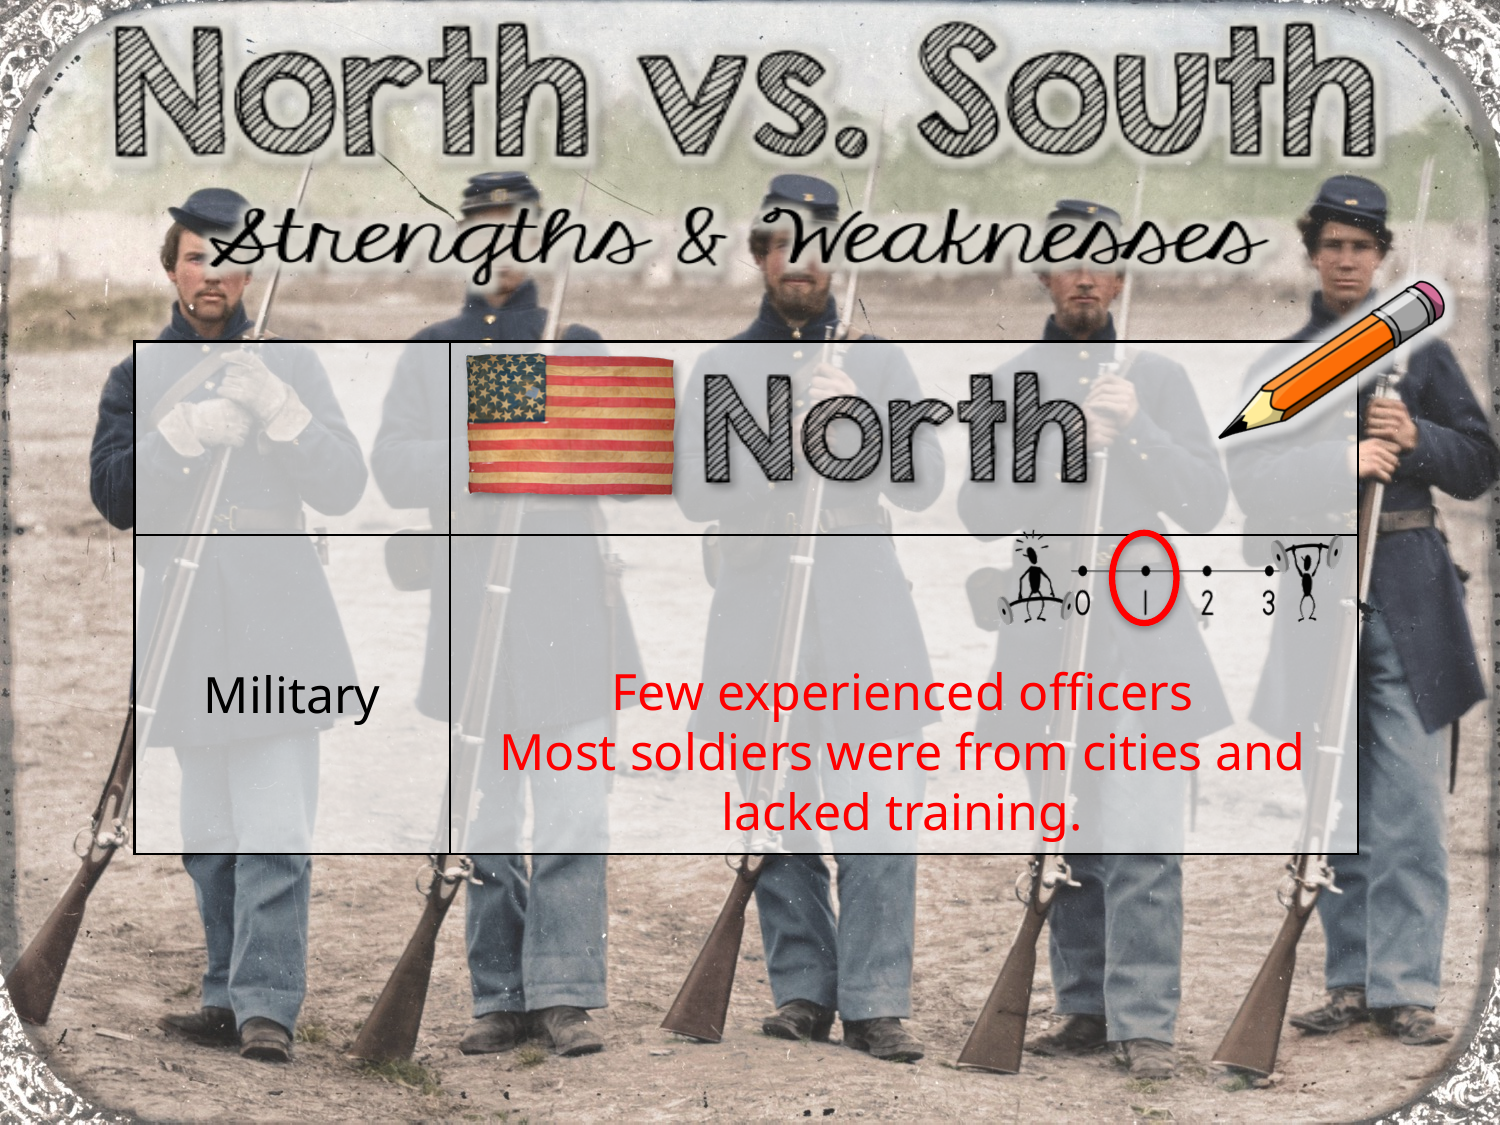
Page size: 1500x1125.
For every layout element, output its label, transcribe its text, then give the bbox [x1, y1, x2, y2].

table_cell [451, 536, 1357, 653]
picture [463, 351, 679, 500]
table_header [1099, 343, 1357, 534]
picture [691, 341, 1097, 529]
table_cell Military [136, 536, 449, 853]
table_cell [451, 848, 1357, 853]
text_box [995, 521, 1344, 626]
table_header [136, 343, 449, 534]
table_header [451, 343, 688, 534]
table_header [0, 0, 1500, 1125]
picture [22, 0, 1461, 453]
text_box Few experienced officers Most soldiers were from cities and lacked training. [447, 653, 1358, 848]
